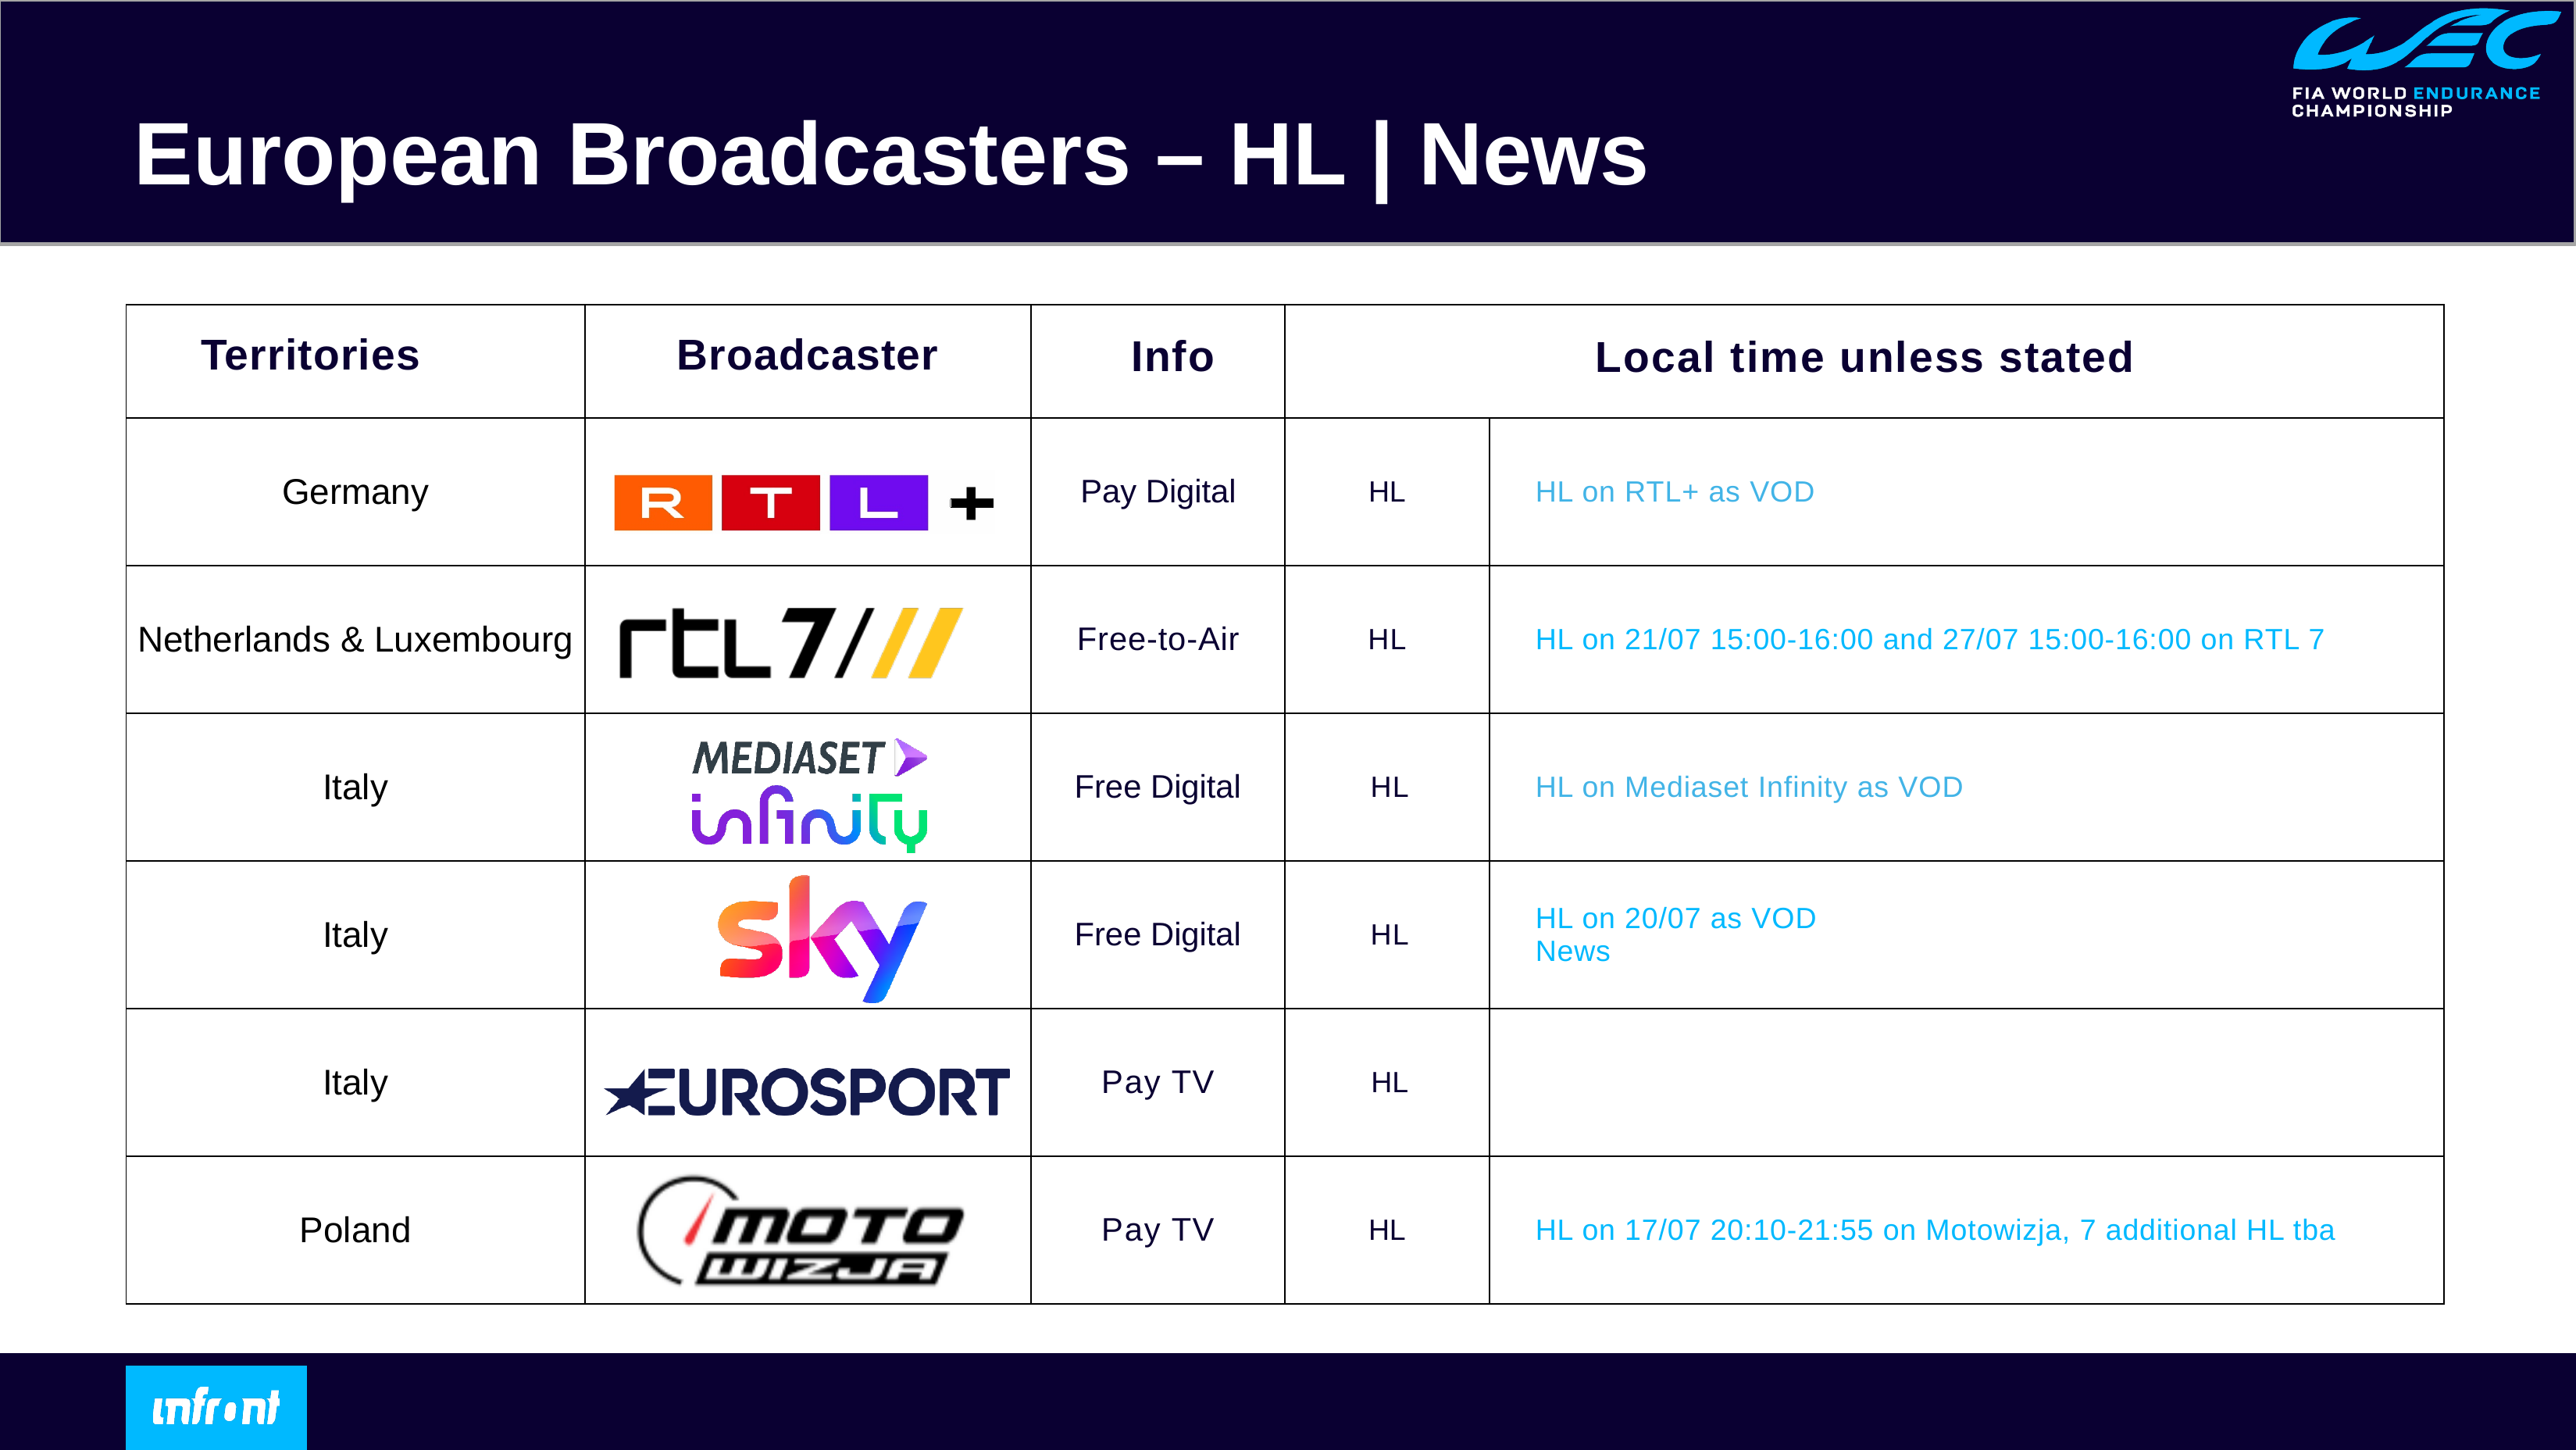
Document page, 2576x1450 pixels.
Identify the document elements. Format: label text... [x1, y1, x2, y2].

table_cell HL [1286, 1157, 1489, 1303]
text_box [0, 1353, 2576, 1450]
table_cell Pay TV [1032, 1157, 1284, 1303]
table_cell Free Digital [1032, 714, 1284, 860]
table_header Local time unless stated [1286, 305, 2443, 417]
picture [718, 875, 927, 1004]
table_cell Germany [127, 419, 584, 565]
table_cell Pay Digital [1032, 419, 1284, 565]
table_cell [1490, 1009, 2443, 1155]
picture [2286, 2, 2567, 123]
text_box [126, 1366, 308, 1450]
table_cell [586, 1157, 1030, 1303]
table_cell HL [1286, 419, 1489, 565]
table_cell HL on 21/07 15:00-16:00 and 27/07 15:00-16:00 on RTL 7 [1490, 566, 2443, 712]
table_cell HL on 20/07 as VOD News [1490, 862, 2443, 1008]
table_cell HL on Mediaset Infinity as VOD [1490, 714, 2443, 860]
table_cell Netherlands & Luxembourg [127, 566, 584, 712]
title European Broadcasters – HL | News [132, 94, 2382, 304]
text_box [2382, 0, 2576, 246]
picture [614, 1162, 966, 1300]
text_box [0, 0, 2287, 246]
table_header Broadcaster [586, 305, 1030, 417]
table_cell Italy [127, 714, 584, 860]
picture [604, 1068, 1011, 1116]
picture [618, 602, 966, 681]
table_cell HL on 17/07 20:10-21:55 on Motowizja, 7 additional HL tba [1490, 1157, 2443, 1303]
table_cell Poland [127, 1157, 584, 1303]
table_cell HL on RTL+ as VOD [1490, 419, 2443, 565]
table_cell HL [1286, 1009, 1489, 1155]
table_cell HL [1286, 566, 1489, 712]
table_cell HL [1286, 862, 1489, 1008]
table_cell Pay TV [1032, 1009, 1284, 1155]
table_cell Italy [127, 1009, 584, 1155]
table_cell [586, 566, 1030, 712]
table_cell HL [1286, 714, 1489, 860]
table_cell [586, 862, 1030, 1008]
table_cell [586, 1009, 1030, 1155]
table_header Info [1032, 305, 1284, 417]
table_header Territories [127, 305, 584, 417]
table_cell Free Digital [1032, 862, 1284, 1008]
table_cell Italy [127, 862, 584, 1008]
picture [614, 470, 996, 534]
table_cell [586, 714, 1030, 860]
table_cell Free-to-Air [1032, 566, 1284, 712]
picture [691, 738, 927, 853]
table_cell [586, 419, 1030, 565]
